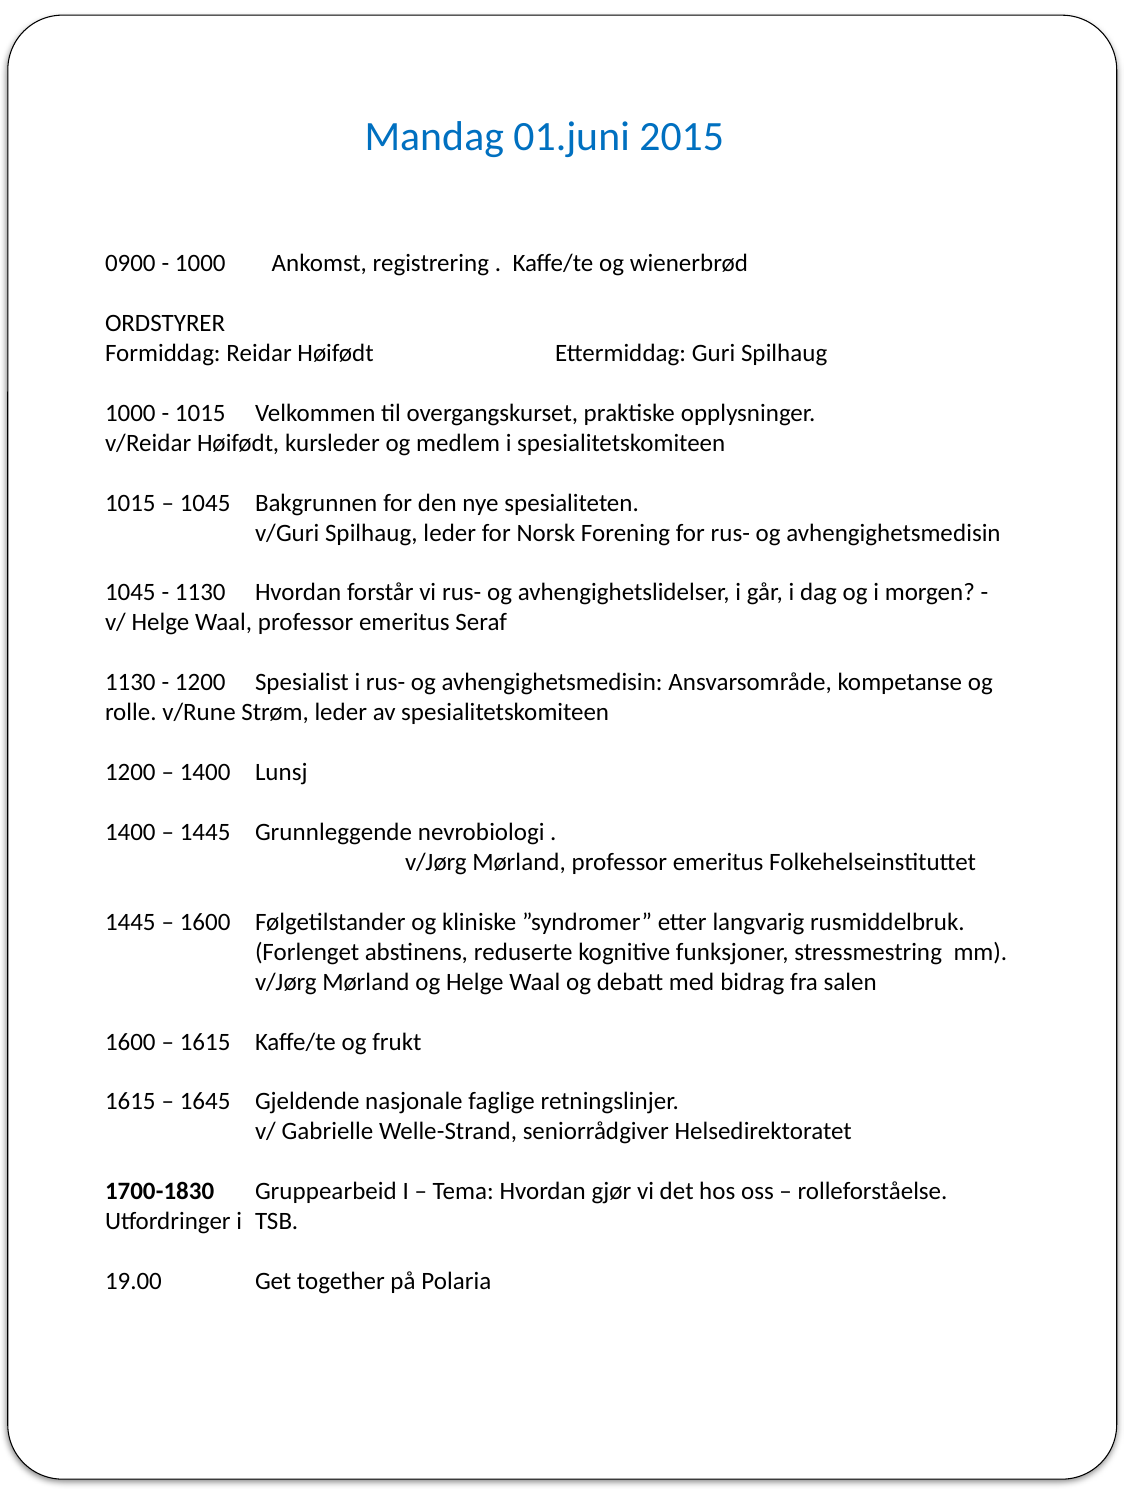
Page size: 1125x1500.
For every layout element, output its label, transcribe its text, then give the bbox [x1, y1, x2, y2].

title Mandag 01.juni 2015 [66, 53, 1023, 219]
list 0900 - 1000 Ankomst, registrering . Kaffe/te og wienerbrød ORDSTYRER Formiddag: Reidar Høifødt Ettermiddag: Guri Spilhaug 1000 - 1015 Velkommen til overgangskurset, praktiske opplysninger. v/Reidar Høifødt, kursleder og medlem i spesialitetskomiteen 1015 – 1045 Bakgrunnen for den nye spesialiteten. v/Guri Spilhaug, leder for Norsk Forening for rus- og avhengighetsmedisin 1045 - 1130 Hvordan forstår vi rus- og avhengighetslidelser, i går, i dag og i morgen? - v/ Helge Waal, professor emeritus Seraf 1130 - 1200 Spesialist i rus- og avhengighetsmedisin: Ansvarsområde, kompetanse og rolle. v/Rune Strøm, leder av spesialitetskomiteen 1200 – 1400 Lunsj 1400 – 1445 Grunnleggende nevrobiologi . v/Jørg Mørland, professor emeritus Folkehelseinstituttet 1445 – 1600 Følgetilstander og kliniske ”syndromer” etter langvarig rusmiddelbruk. (Forlenget abstinens, reduserte kognitive funksjoner, stressmestring mm). v/Jørg Mørland og Helge Waal og debatt med bidrag fra salen 1600 – 1615 Kaffe/te og frukt 1615 – 1645 Gjeldende nasjonale faglige retningslinjer. v/ Gabrielle Welle-Strand, seniorrådgiver Helsedirektoratet 1700-1830 Gruppearbeid I – Tema: Hvordan gjør vi det hos oss – rolleforståelse. Utfordringer i TSB. 19.00 Get together på Polaria [90, 238, 1035, 1302]
